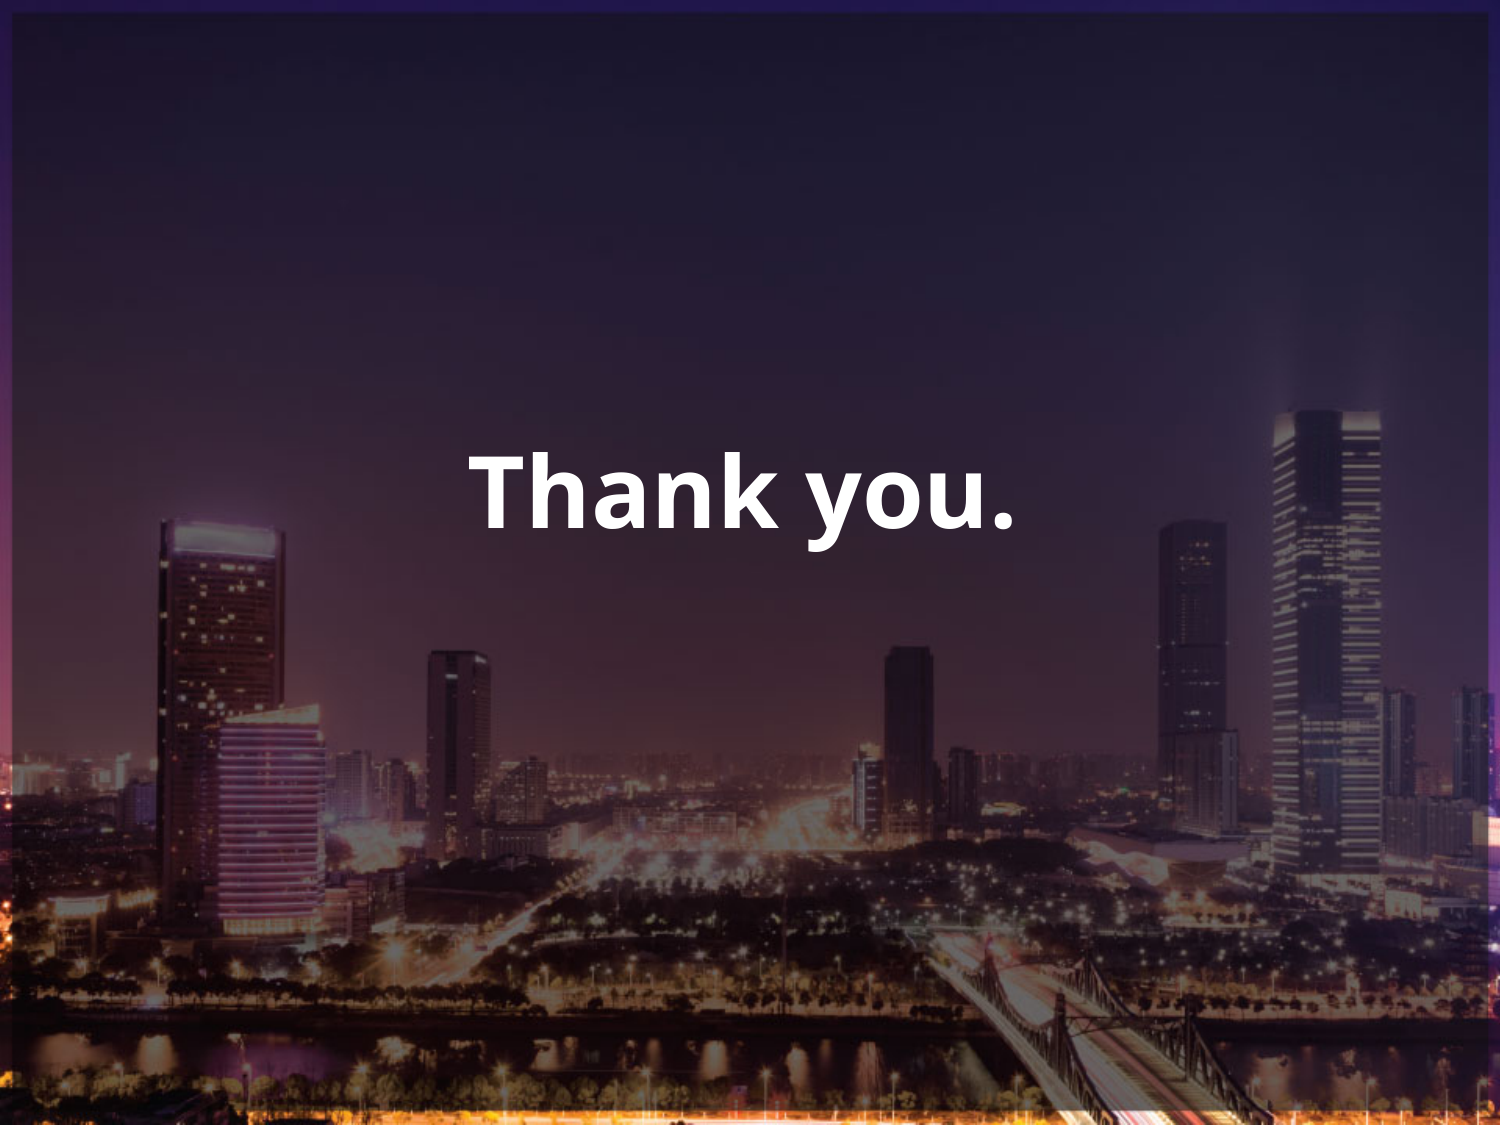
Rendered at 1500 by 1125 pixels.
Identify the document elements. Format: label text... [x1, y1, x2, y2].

text_box Thank you. [419, 420, 1034, 645]
picture [0, 0, 1500, 1125]
